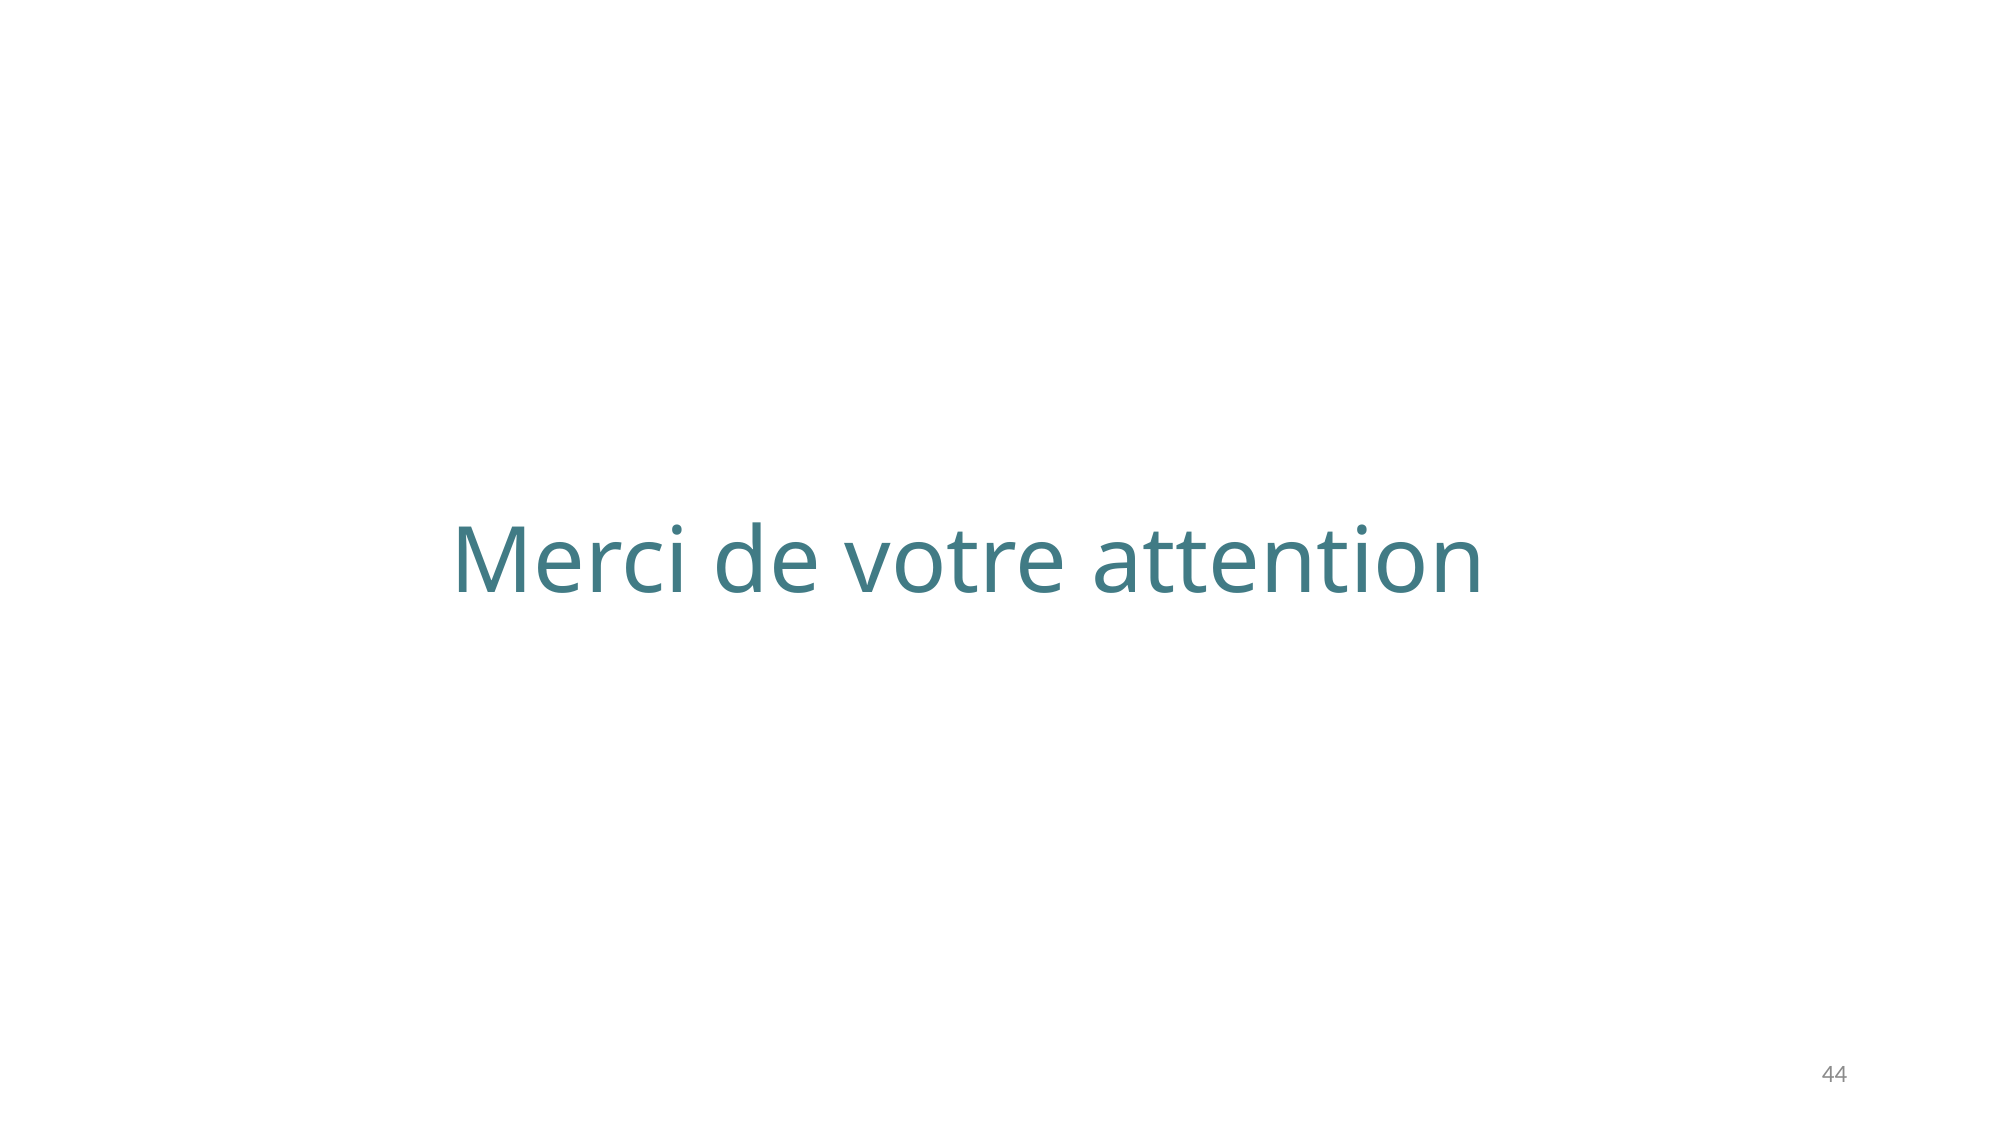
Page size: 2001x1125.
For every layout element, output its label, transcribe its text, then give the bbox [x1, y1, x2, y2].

slide_number 44 [1412, 1042, 1863, 1103]
title Merci de votre attention [435, 475, 2000, 649]
